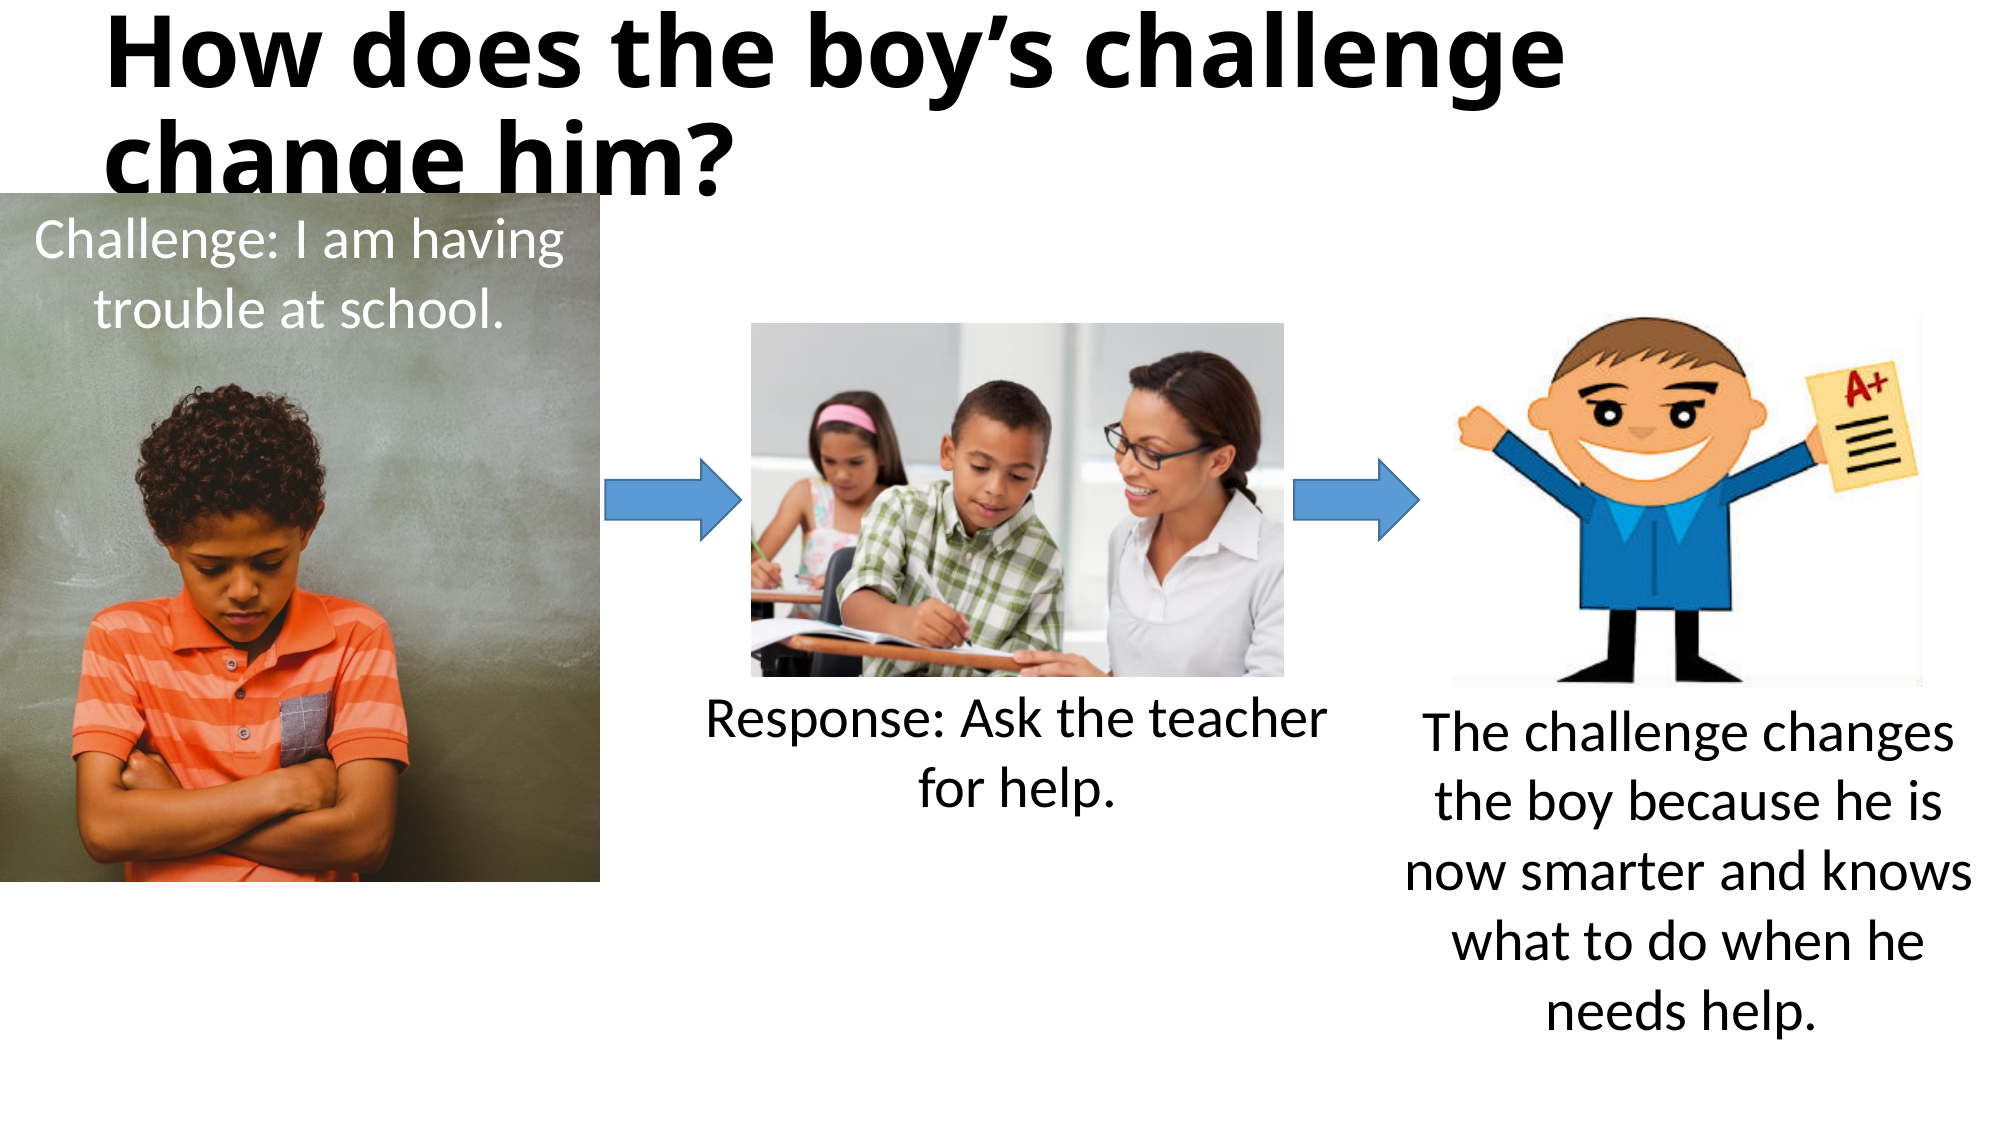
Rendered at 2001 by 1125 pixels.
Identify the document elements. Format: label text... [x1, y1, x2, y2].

text_box Response: Ask the teacher for help. [688, 671, 1347, 827]
picture [1453, 313, 1923, 687]
picture [0, 193, 600, 882]
text_box [1293, 457, 1421, 543]
picture [751, 323, 1284, 677]
text_box [604, 457, 743, 543]
text_box The challenge changes the boy because he is now smarter and knows what to do when he needs help. [1378, 685, 2000, 1050]
title How does the boy’s challenge change him? [87, 0, 1911, 218]
